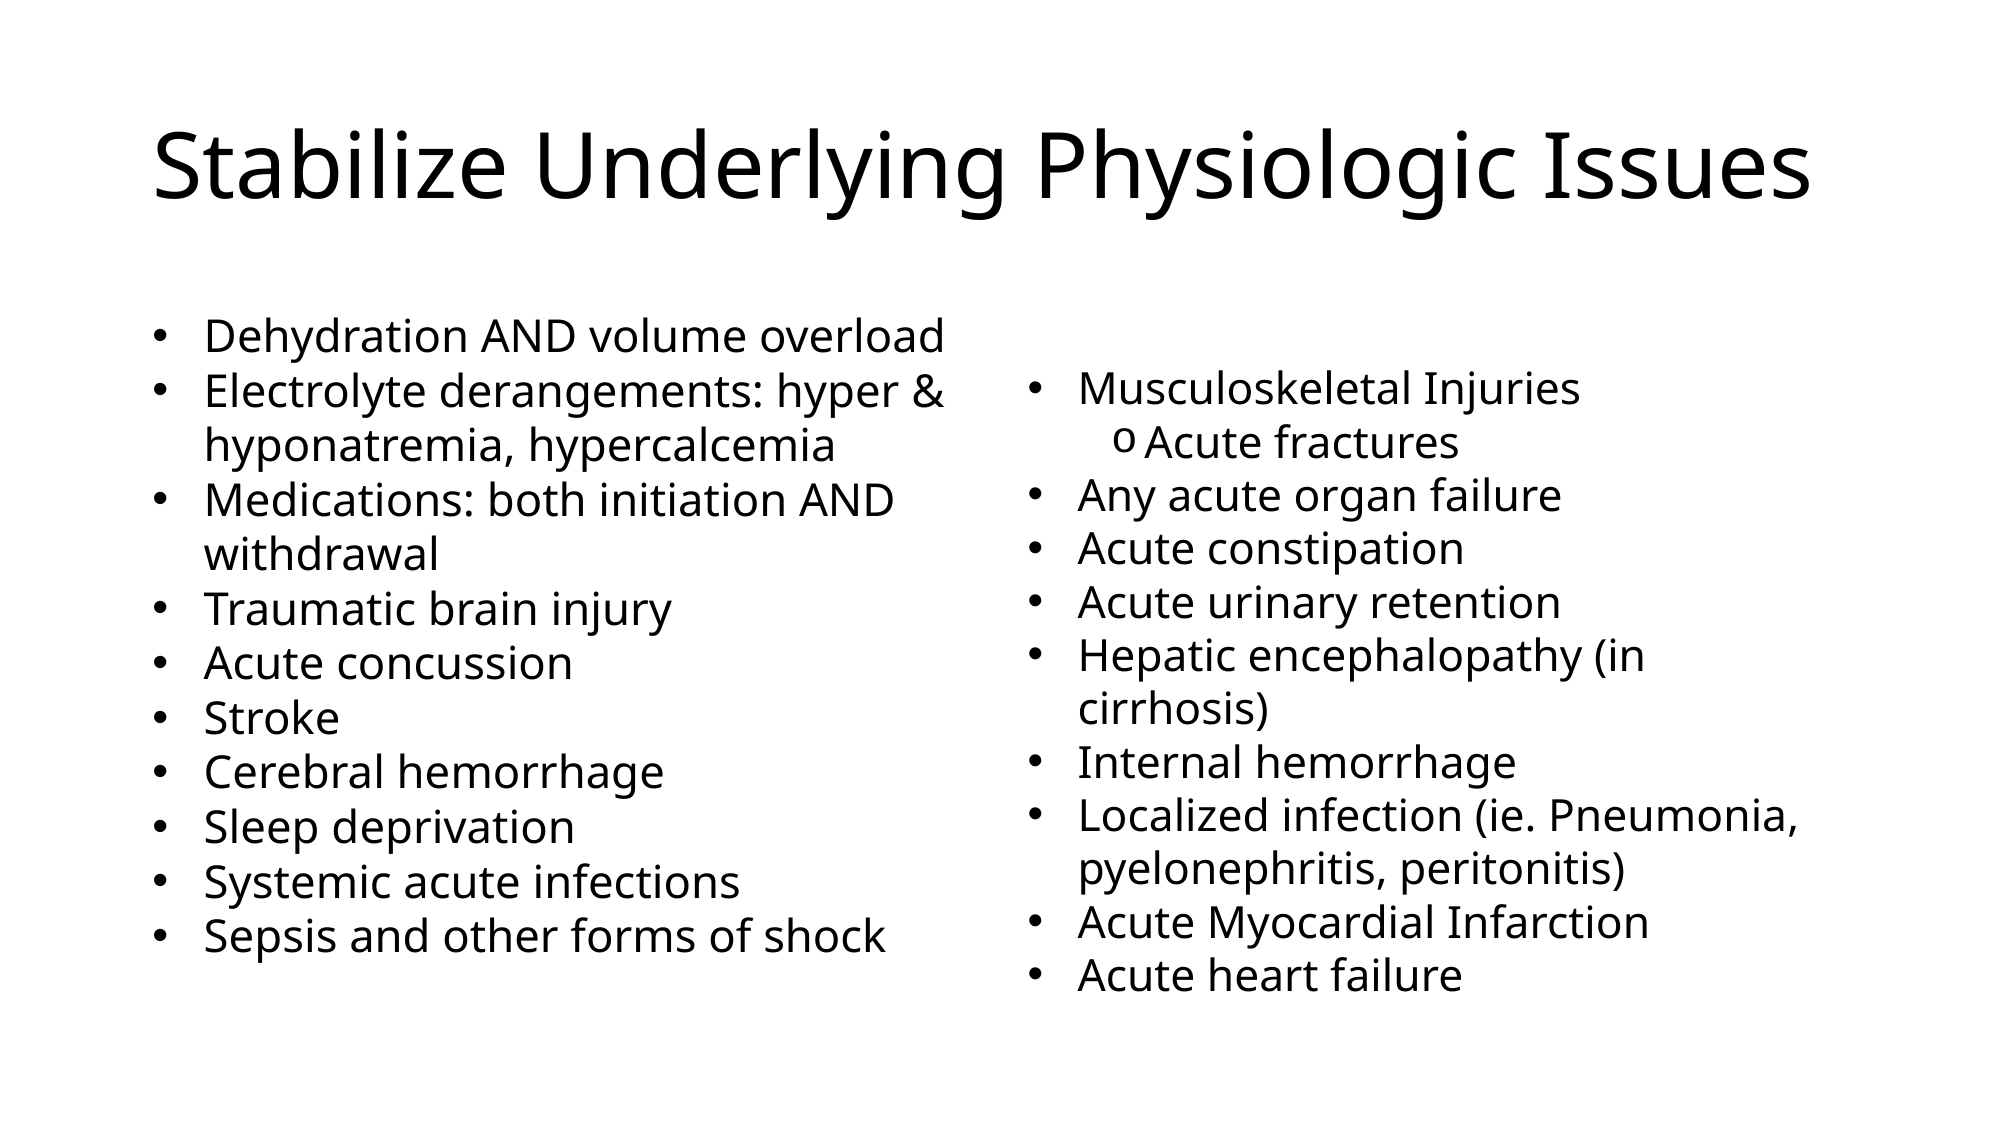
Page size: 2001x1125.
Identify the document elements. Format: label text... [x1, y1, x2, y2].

title Stabilize Underlying Physiologic Issues [137, 59, 1863, 278]
list Musculoskeletal Injuries Acute fractures Any acute organ failure Acute constipation Acute urinary retention Hepatic encephalopathy (in cirrhosis) Internal hemorrhage Localized infection (ie. Pneumonia, pyelonephritis, peritonitis) Acute Myocardial Infarction Acute heart failure [1012, 299, 1863, 1014]
list Dehydration AND volume overload Electrolyte derangements: hyper & hyponatremia, hypercalcemia Medications: both initiation AND withdrawal Traumatic brain injury Acute concussion Stroke Cerebral hemorrhage Sleep deprivation Systemic acute infections Sepsis and other forms of shock [137, 299, 988, 1014]
